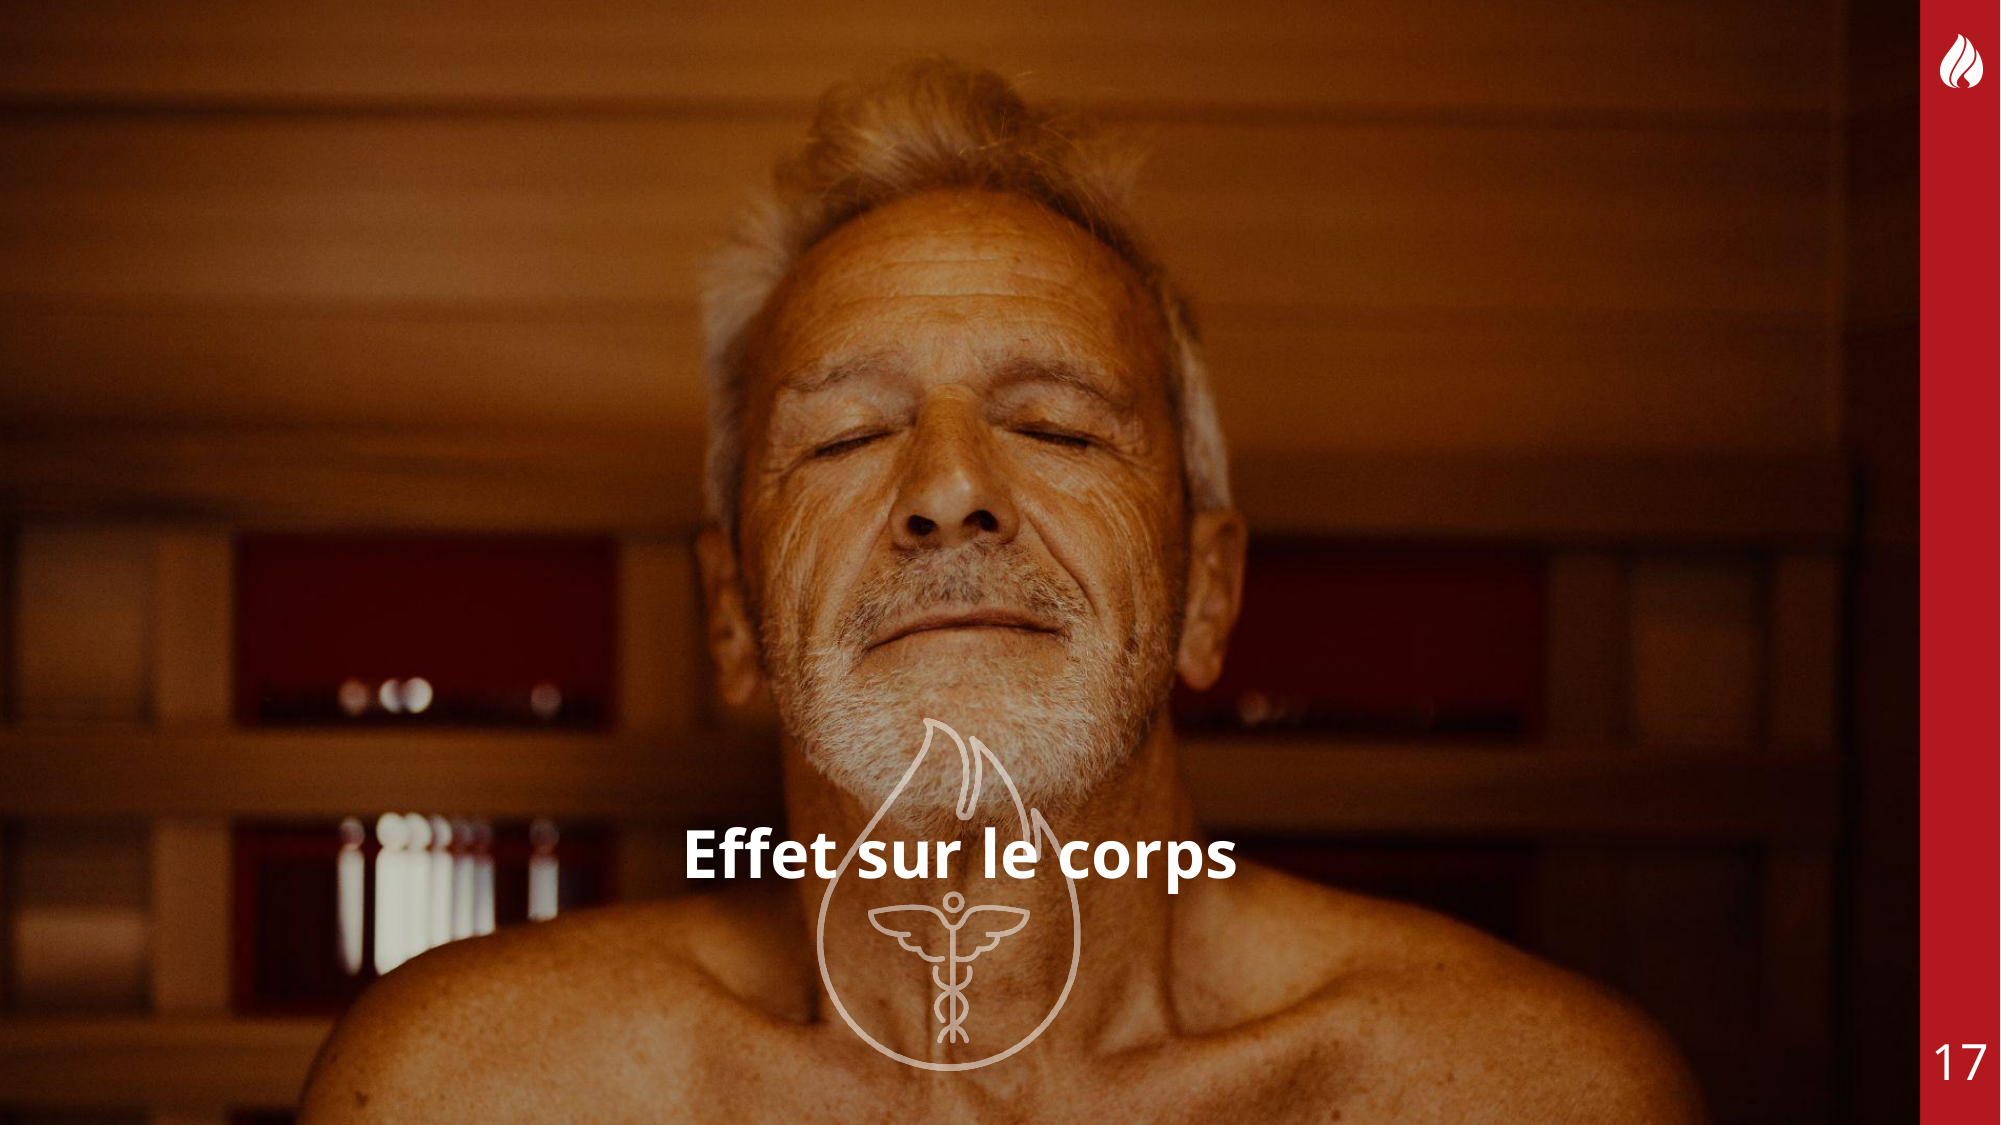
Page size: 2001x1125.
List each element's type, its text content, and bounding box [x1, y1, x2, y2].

picture [1940, 34, 1983, 88]
picture [0, 0, 1921, 1125]
slide_number 17 [1924, 1013, 2000, 1112]
